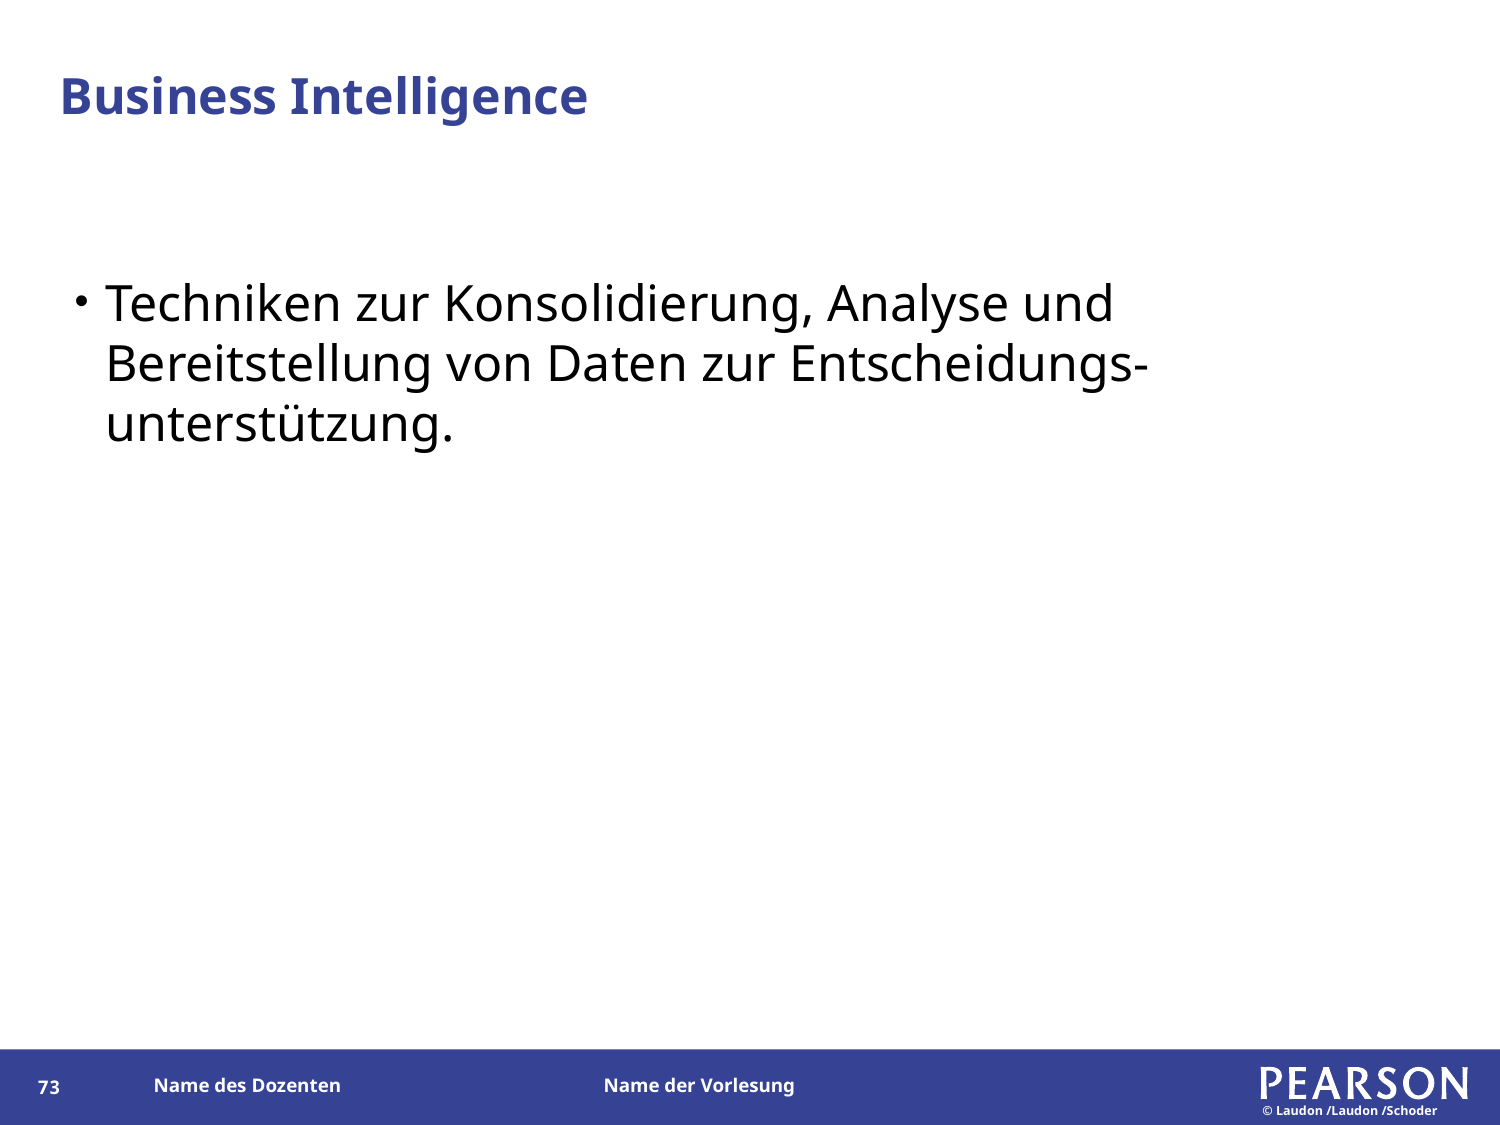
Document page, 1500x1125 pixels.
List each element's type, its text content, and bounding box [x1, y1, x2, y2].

list Techniken zur Konsolidierung, Analyse und Bereitstellung von Daten zur Entscheidungs-unterstützung. [59, 263, 1410, 1017]
slide_number 73 [22, 1067, 136, 1098]
title Business Intelligence [59, 64, 1410, 213]
